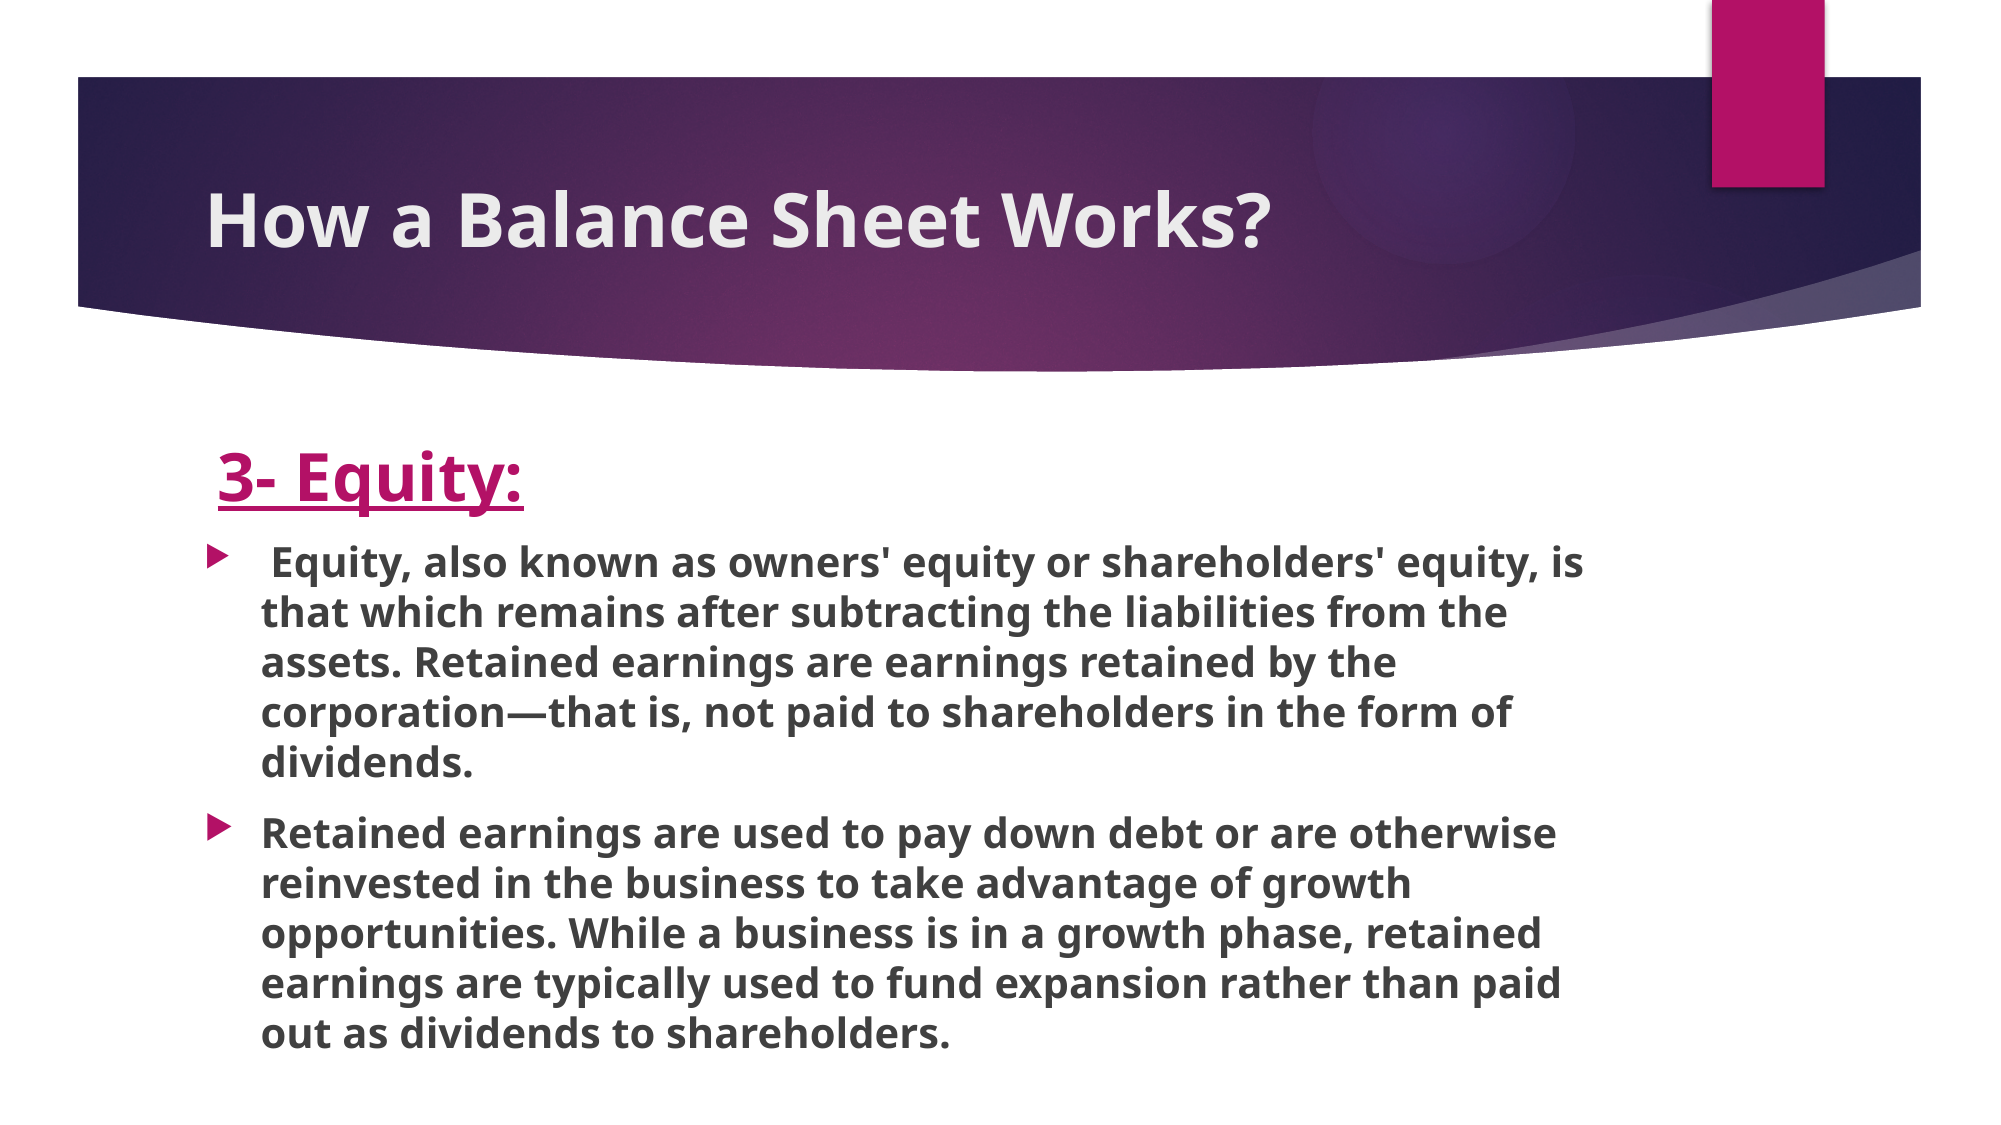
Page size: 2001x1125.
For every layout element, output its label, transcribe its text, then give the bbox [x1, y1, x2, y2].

title How a Balance Sheet Works? [189, 159, 1627, 276]
list 3- Equity: Equity, also known as owners' equity or shareholders' equity, is that which remains after subtracting the liabilities from the assets. Retained earnings are earnings retained by the corporation—that is, not paid to shareholders in the form of dividends. Retained earnings are used to pay down debt or are otherwise reinvested in the business to take advantage of growth opportunities. While a business is in a growth phase, retained earnings are typically used to fund expansion rather than paid out as dividends to shareholders. [189, 427, 1638, 1125]
